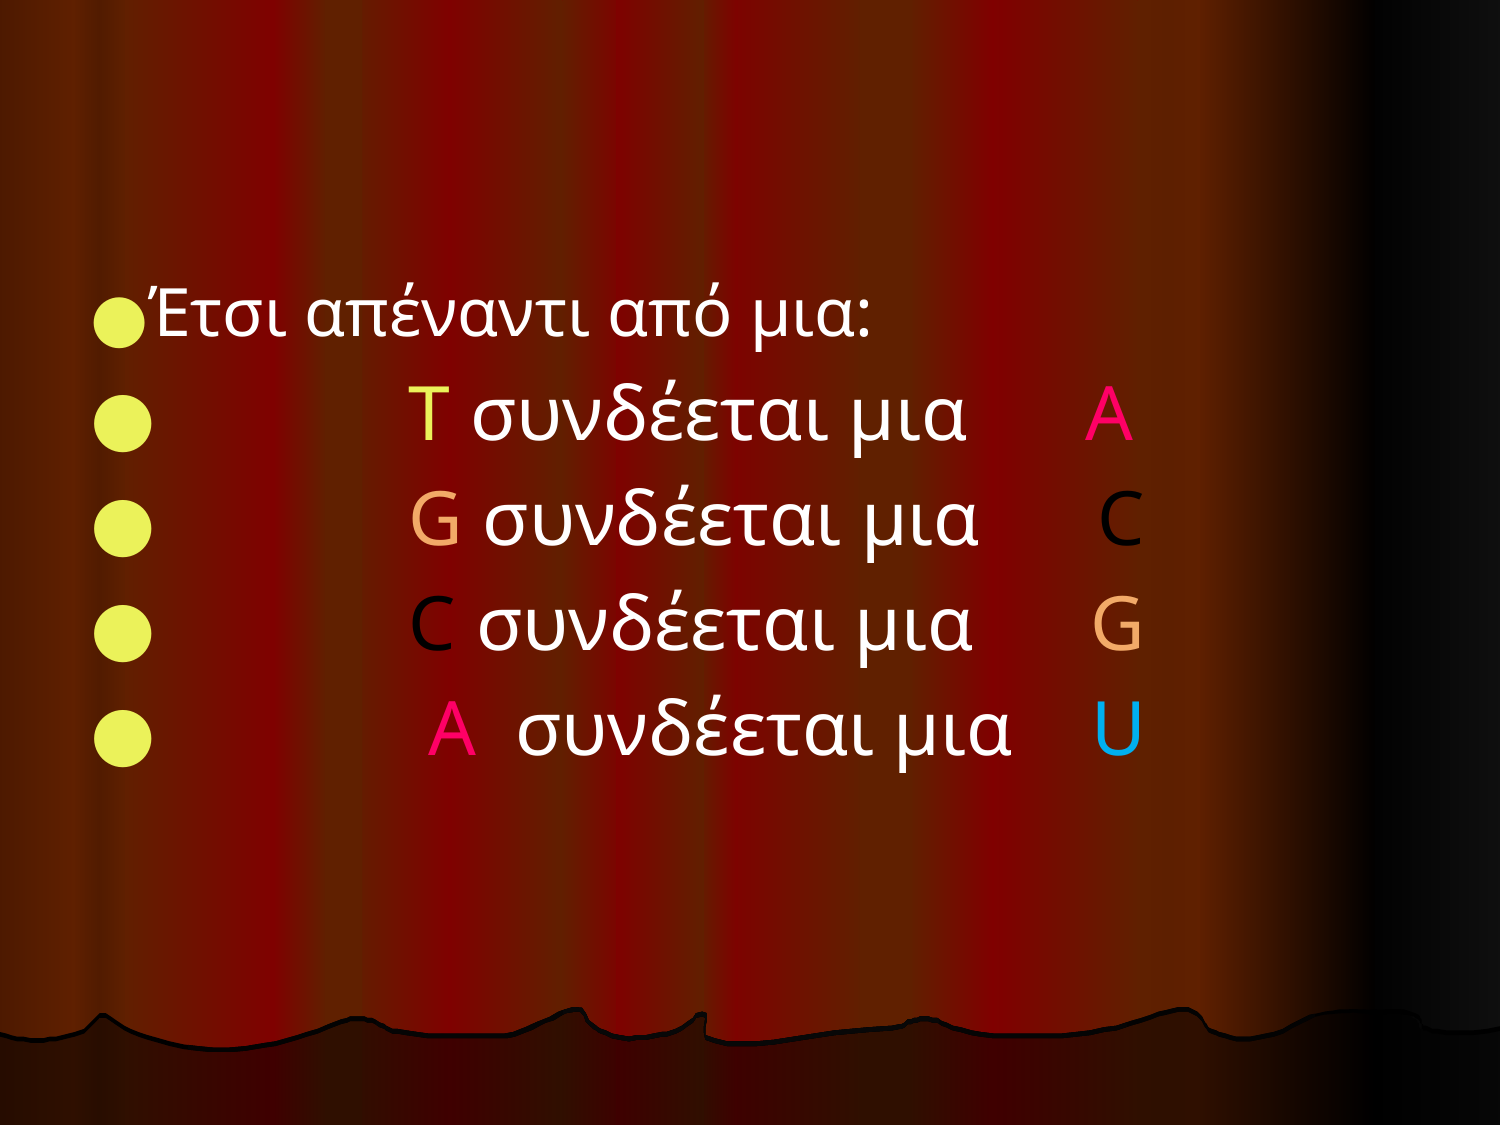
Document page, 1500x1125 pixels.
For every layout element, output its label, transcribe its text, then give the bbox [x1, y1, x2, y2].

list Έτσι απέναντι από μια: T συνδέεται μια A G συνδέεται μια C C συνδέεται μια G A συνδέεται μια U [75, 262, 1425, 1006]
